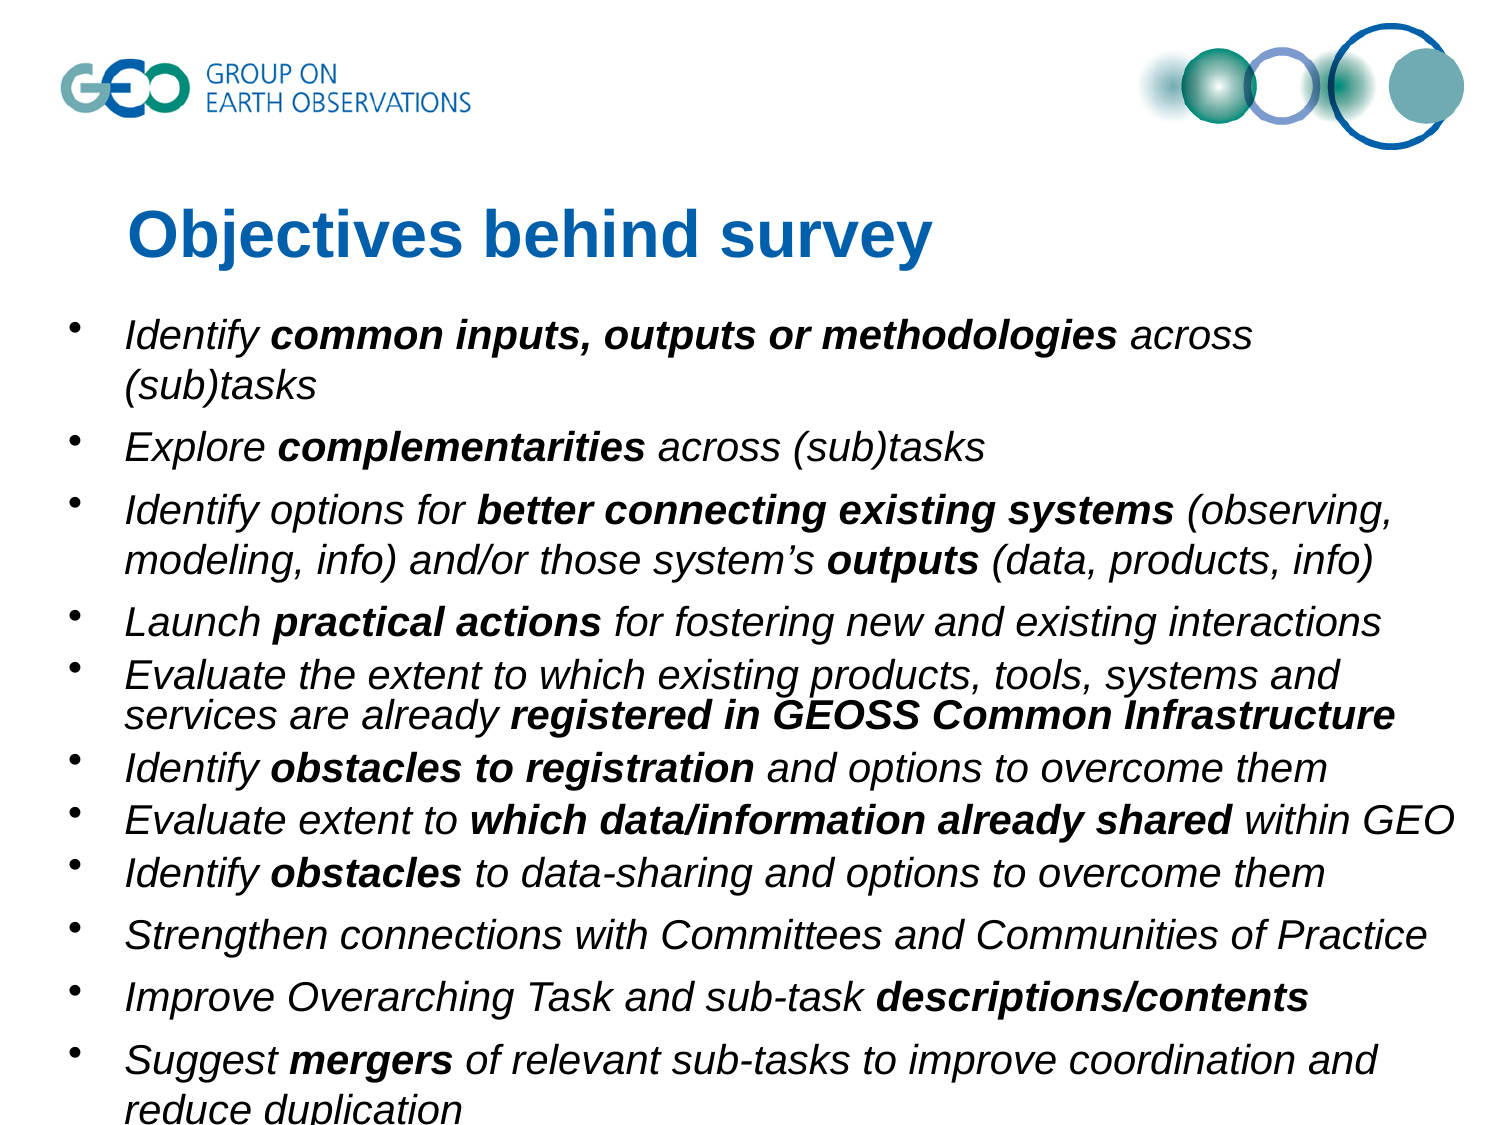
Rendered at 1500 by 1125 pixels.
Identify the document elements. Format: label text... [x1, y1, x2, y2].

list Identify common inputs, outputs or methodologies across (sub)tasks Explore complementarities across (sub)tasks Identify options for better connecting existing systems (observing, modeling, info) and/or those system’s outputs (data, products, info) Launch practical actions for fostering new and existing interactions Evaluate the extent to which existing products, tools, systems and services are already registered in GEOSS Common Infrastructure Identify obstacles to registration and options to overcome them Evaluate extent to which data/information already shared within GEO Identify obstacles to data-sharing and options to overcome them Strengthen connections with Committees and Communities of Practice Improve Overarching Task and sub-task descriptions/contents Suggest mergers of relevant sub-tasks to improve coordination and reduce duplication [52, 299, 1471, 988]
picture [0, 0, 1500, 1125]
title Objectives behind survey [112, 137, 1448, 299]
